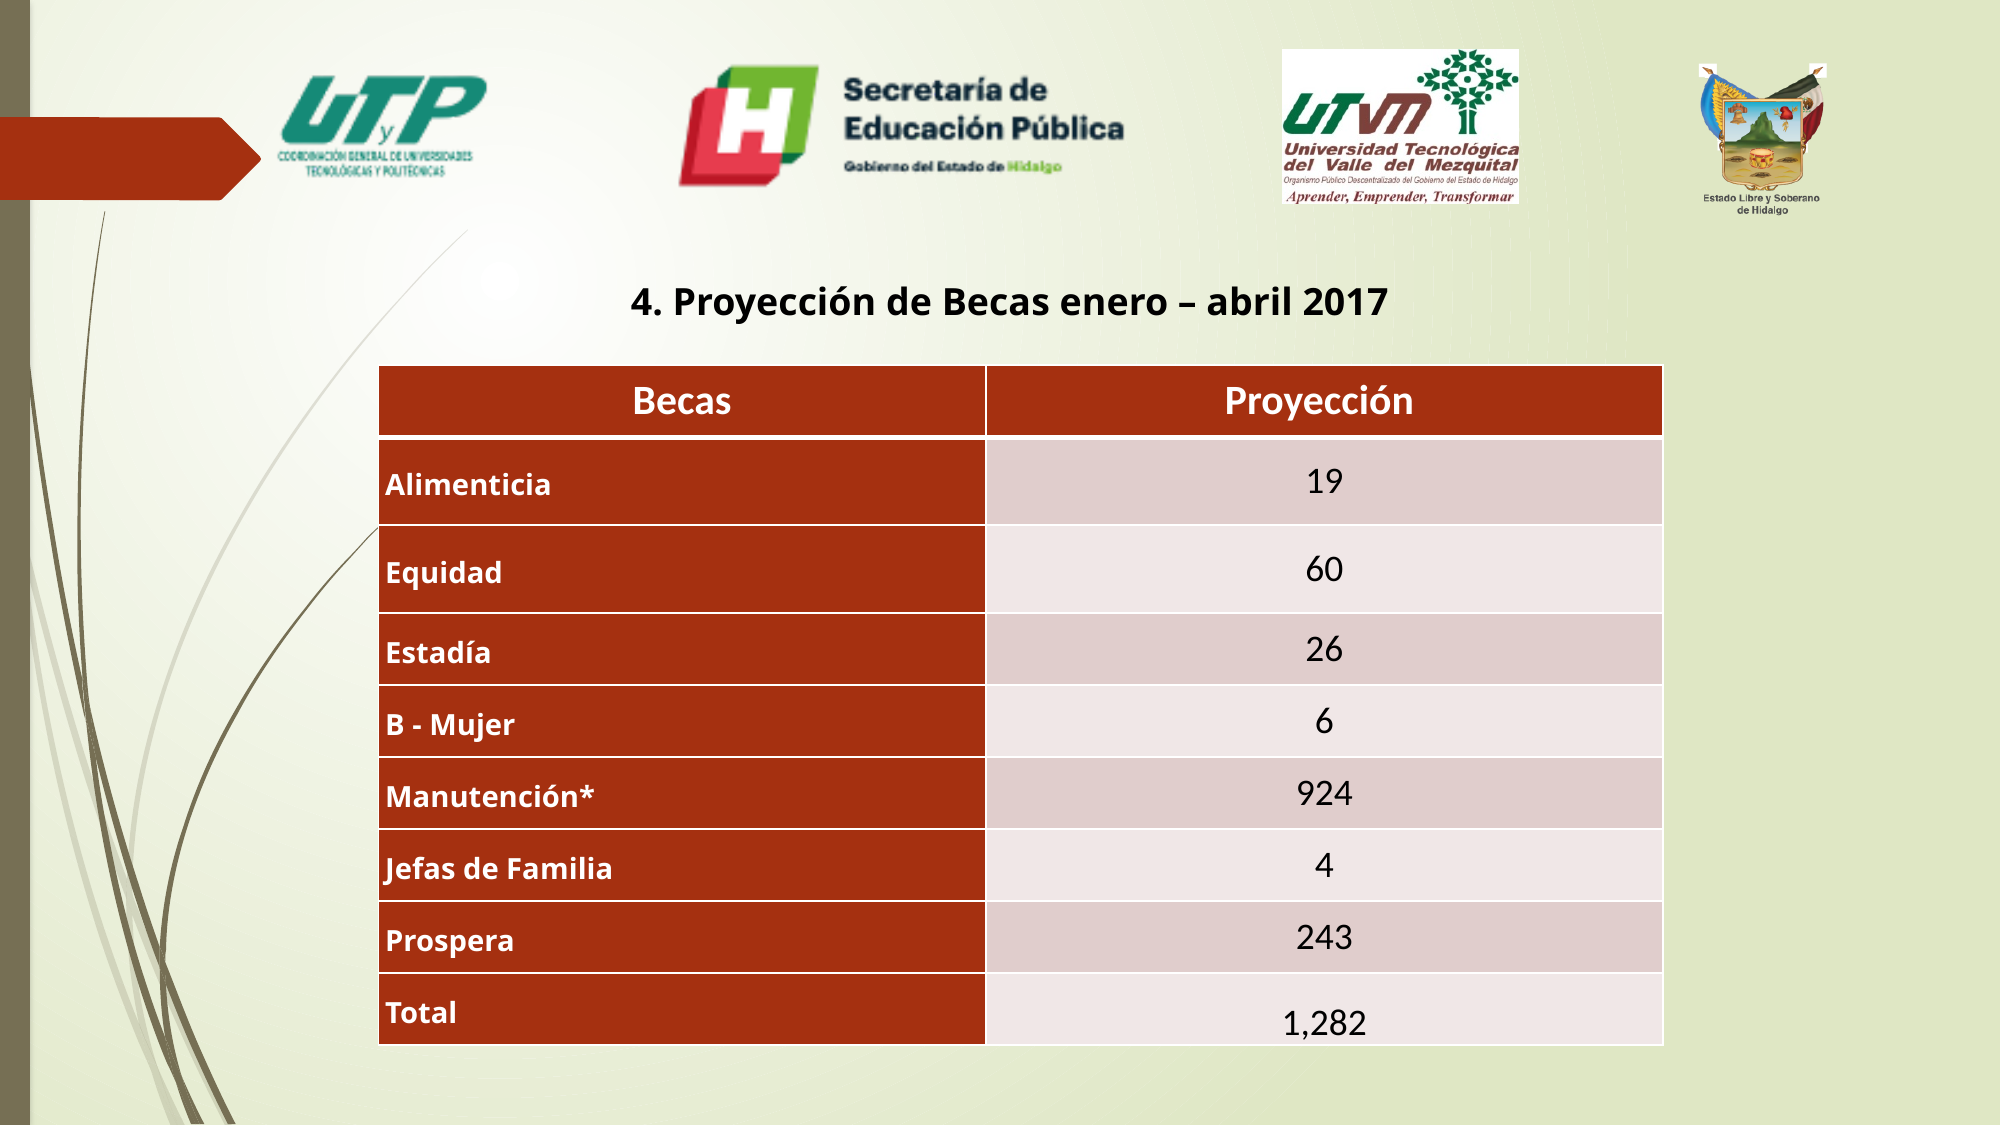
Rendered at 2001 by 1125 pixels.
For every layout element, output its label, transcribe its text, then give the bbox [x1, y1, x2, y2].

picture [664, 55, 1140, 199]
table_cell Prospera [379, 902, 985, 972]
table_cell B - Mujer [379, 686, 985, 756]
table_cell 26 [987, 614, 1662, 684]
table_cell 19 [987, 440, 1662, 524]
table_cell Equidad [379, 526, 985, 612]
table_cell Alimenticia [379, 440, 985, 524]
table_cell 1,282 [987, 974, 1662, 1044]
table_cell Manutención* [379, 758, 985, 828]
picture [1662, 51, 1877, 247]
picture [1282, 49, 1519, 205]
table_cell Jefas de Familia [379, 830, 985, 900]
table_header Becas [379, 366, 985, 435]
table_cell Estadía [379, 614, 985, 684]
table_cell Total [379, 974, 985, 1044]
table_cell 6 [987, 686, 1662, 756]
table_cell 924 [987, 758, 1662, 828]
table_cell 4 [987, 830, 1662, 900]
picture [177, 13, 594, 240]
table_cell 60 [987, 526, 1662, 612]
table_header Proyección [987, 366, 1662, 435]
table_cell 243 [987, 902, 1662, 972]
text_box 4. Proyección de Becas enero – abril 2017 [475, 270, 1545, 331]
